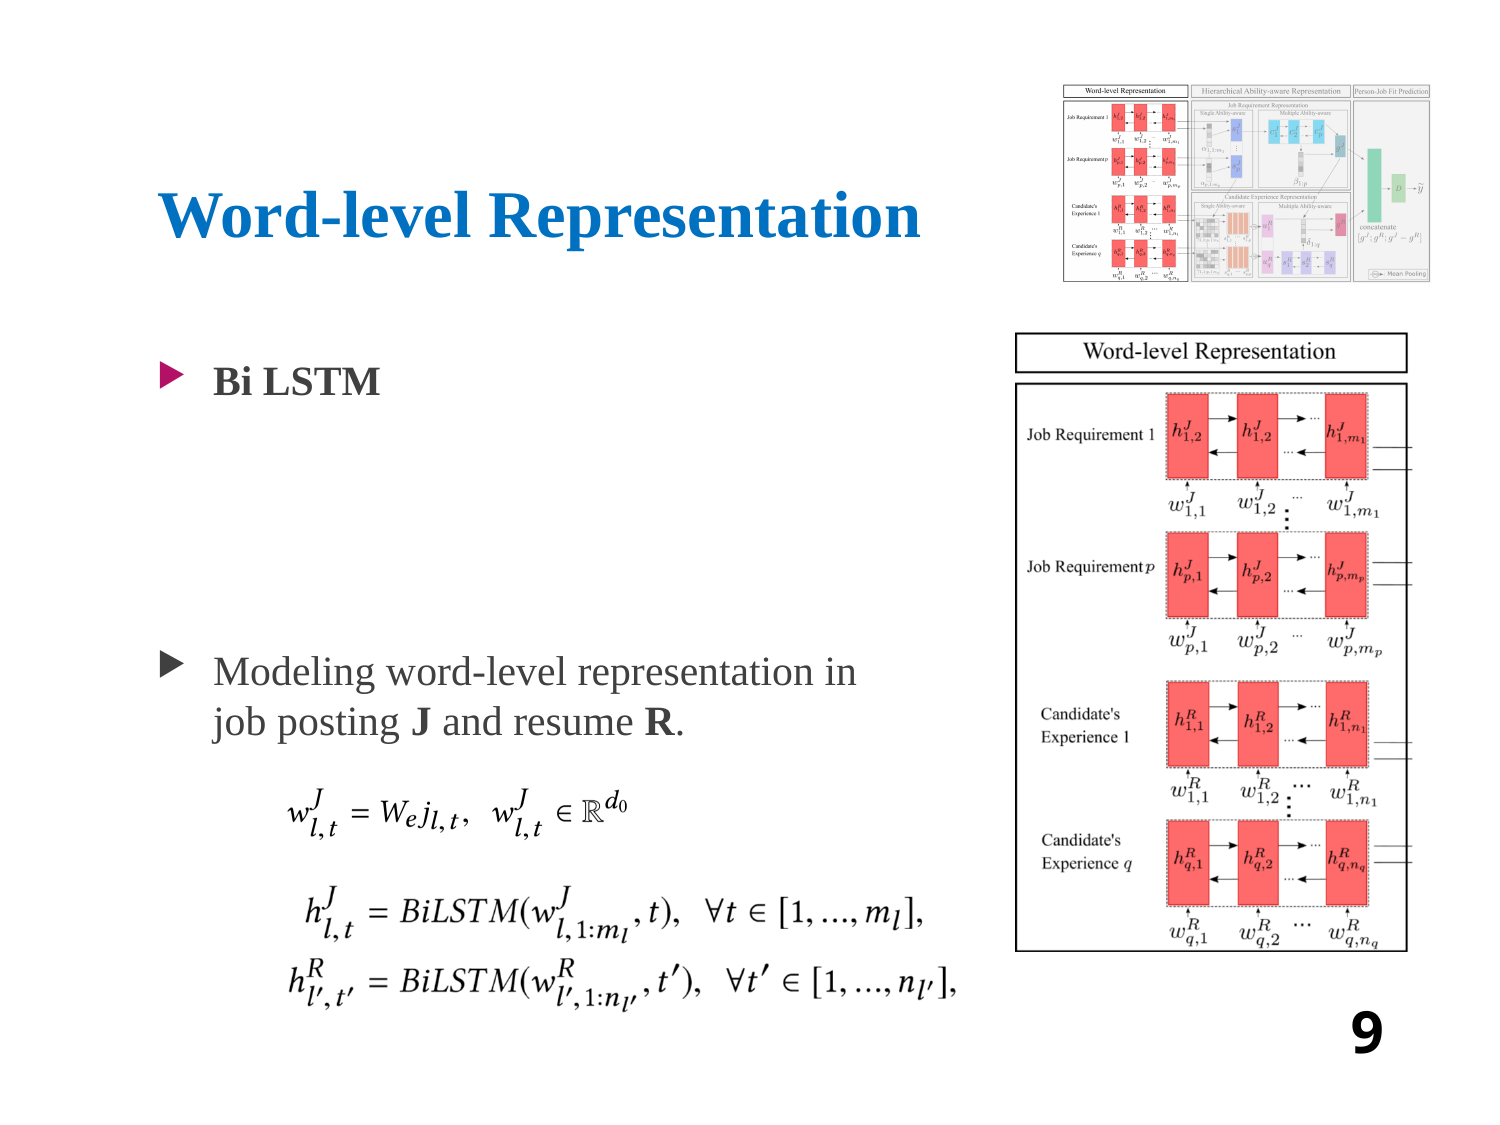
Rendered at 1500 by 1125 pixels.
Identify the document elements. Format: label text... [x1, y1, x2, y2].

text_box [1060, 83, 1433, 284]
slide_number 9 [1302, 955, 1433, 1082]
picture [1007, 330, 1413, 957]
picture [280, 774, 631, 852]
title Word-level Representation [142, 152, 1055, 269]
picture [280, 879, 963, 1016]
list Bi LSTM [141, 346, 1001, 420]
text_box Modeling word-level representation in job posting J and resume R. [141, 636, 897, 822]
